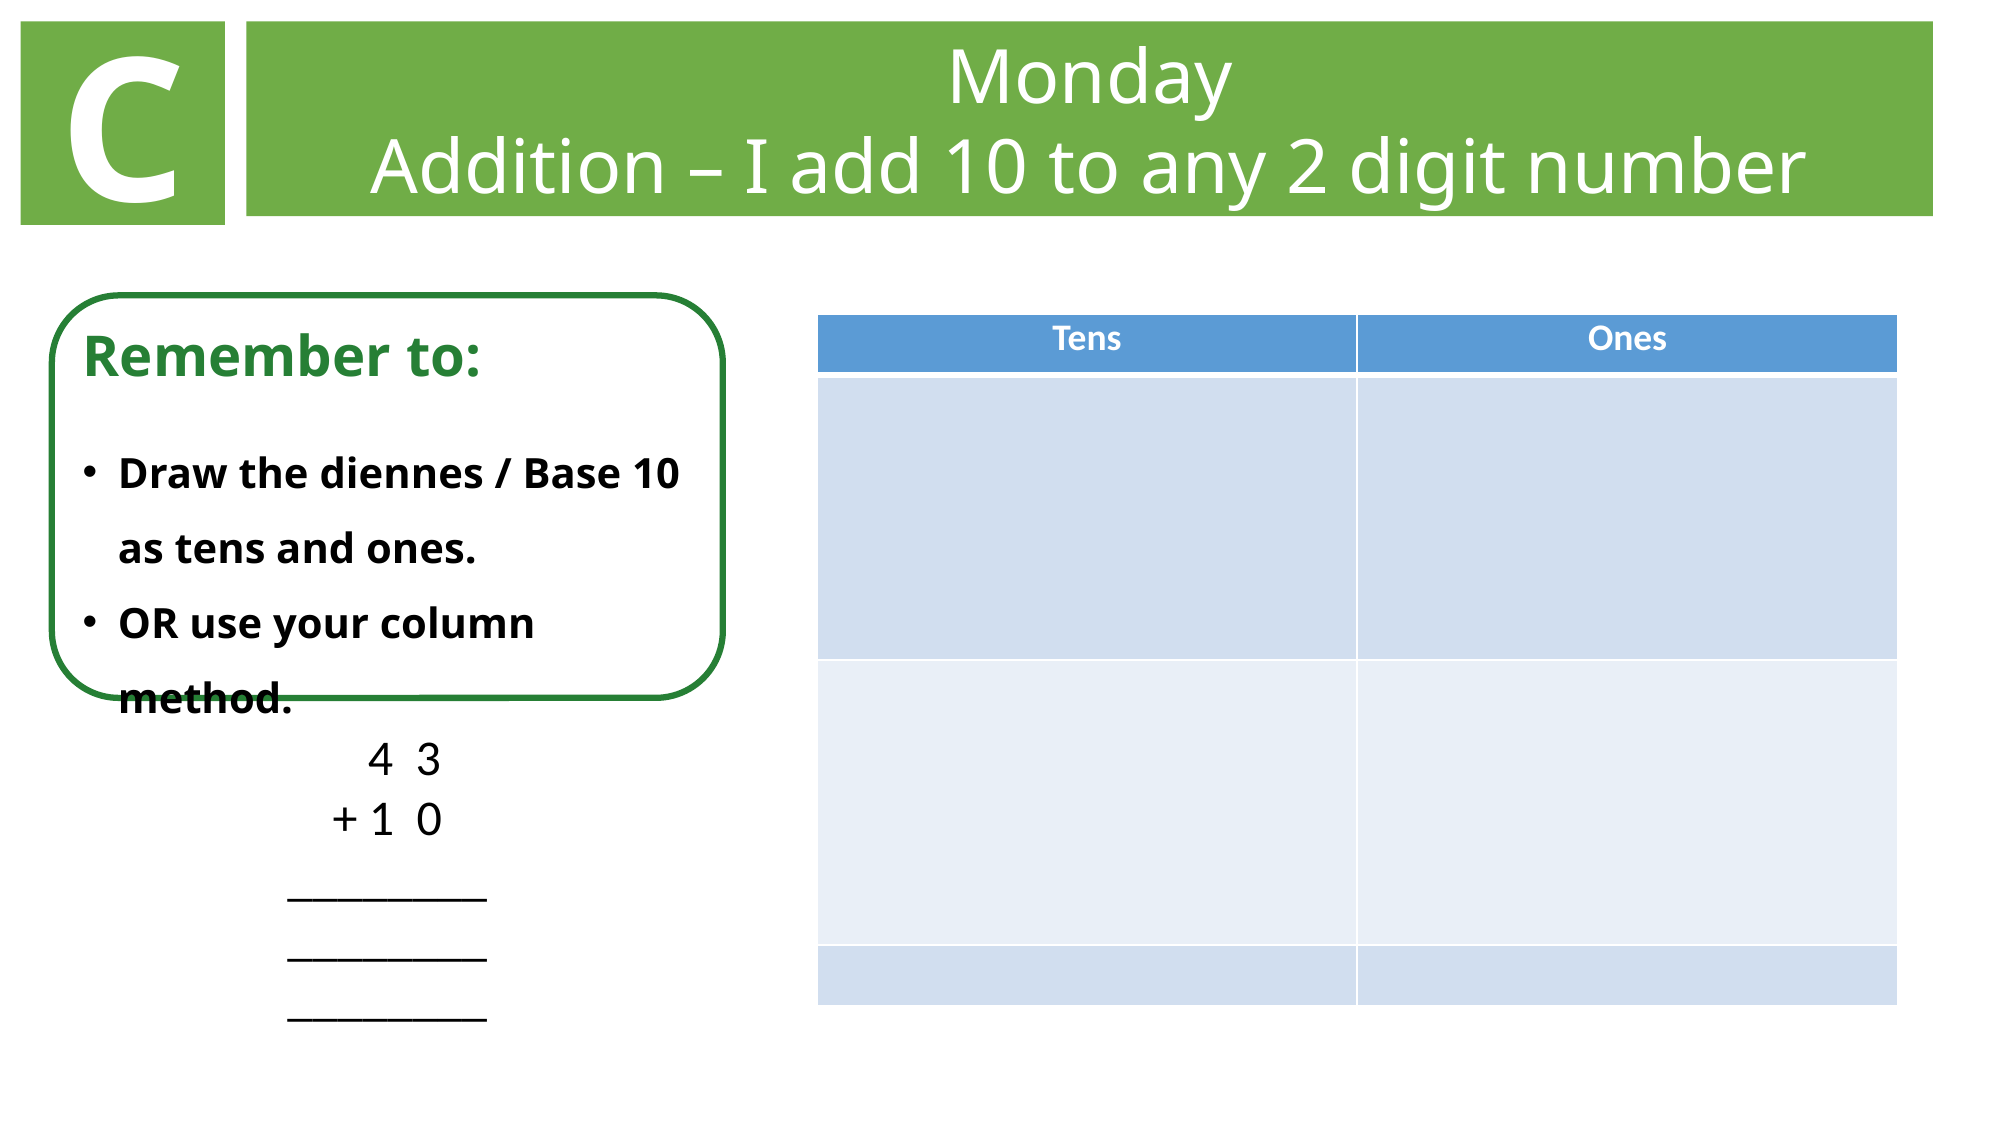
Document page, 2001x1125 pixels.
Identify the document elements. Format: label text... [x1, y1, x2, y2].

text_box Remember to: Draw the diennes / Base 10 as tens and ones. OR use your column method. [50, 294, 724, 699]
table_header Tens [818, 315, 1356, 372]
table_header Ones [1358, 315, 1897, 372]
table_cell [1358, 378, 1897, 659]
title C [20, 21, 225, 225]
table_cell [818, 661, 1356, 944]
table_cell [818, 946, 1356, 1005]
table_cell [1358, 946, 1897, 1005]
text_box Monday Addition – I add 10 to any 2 digit number [246, 21, 1933, 217]
text_box 4 3 + 1 0 ________ ________ ________ [80, 718, 694, 1094]
table_cell [818, 378, 1356, 659]
table_cell [1358, 661, 1897, 944]
